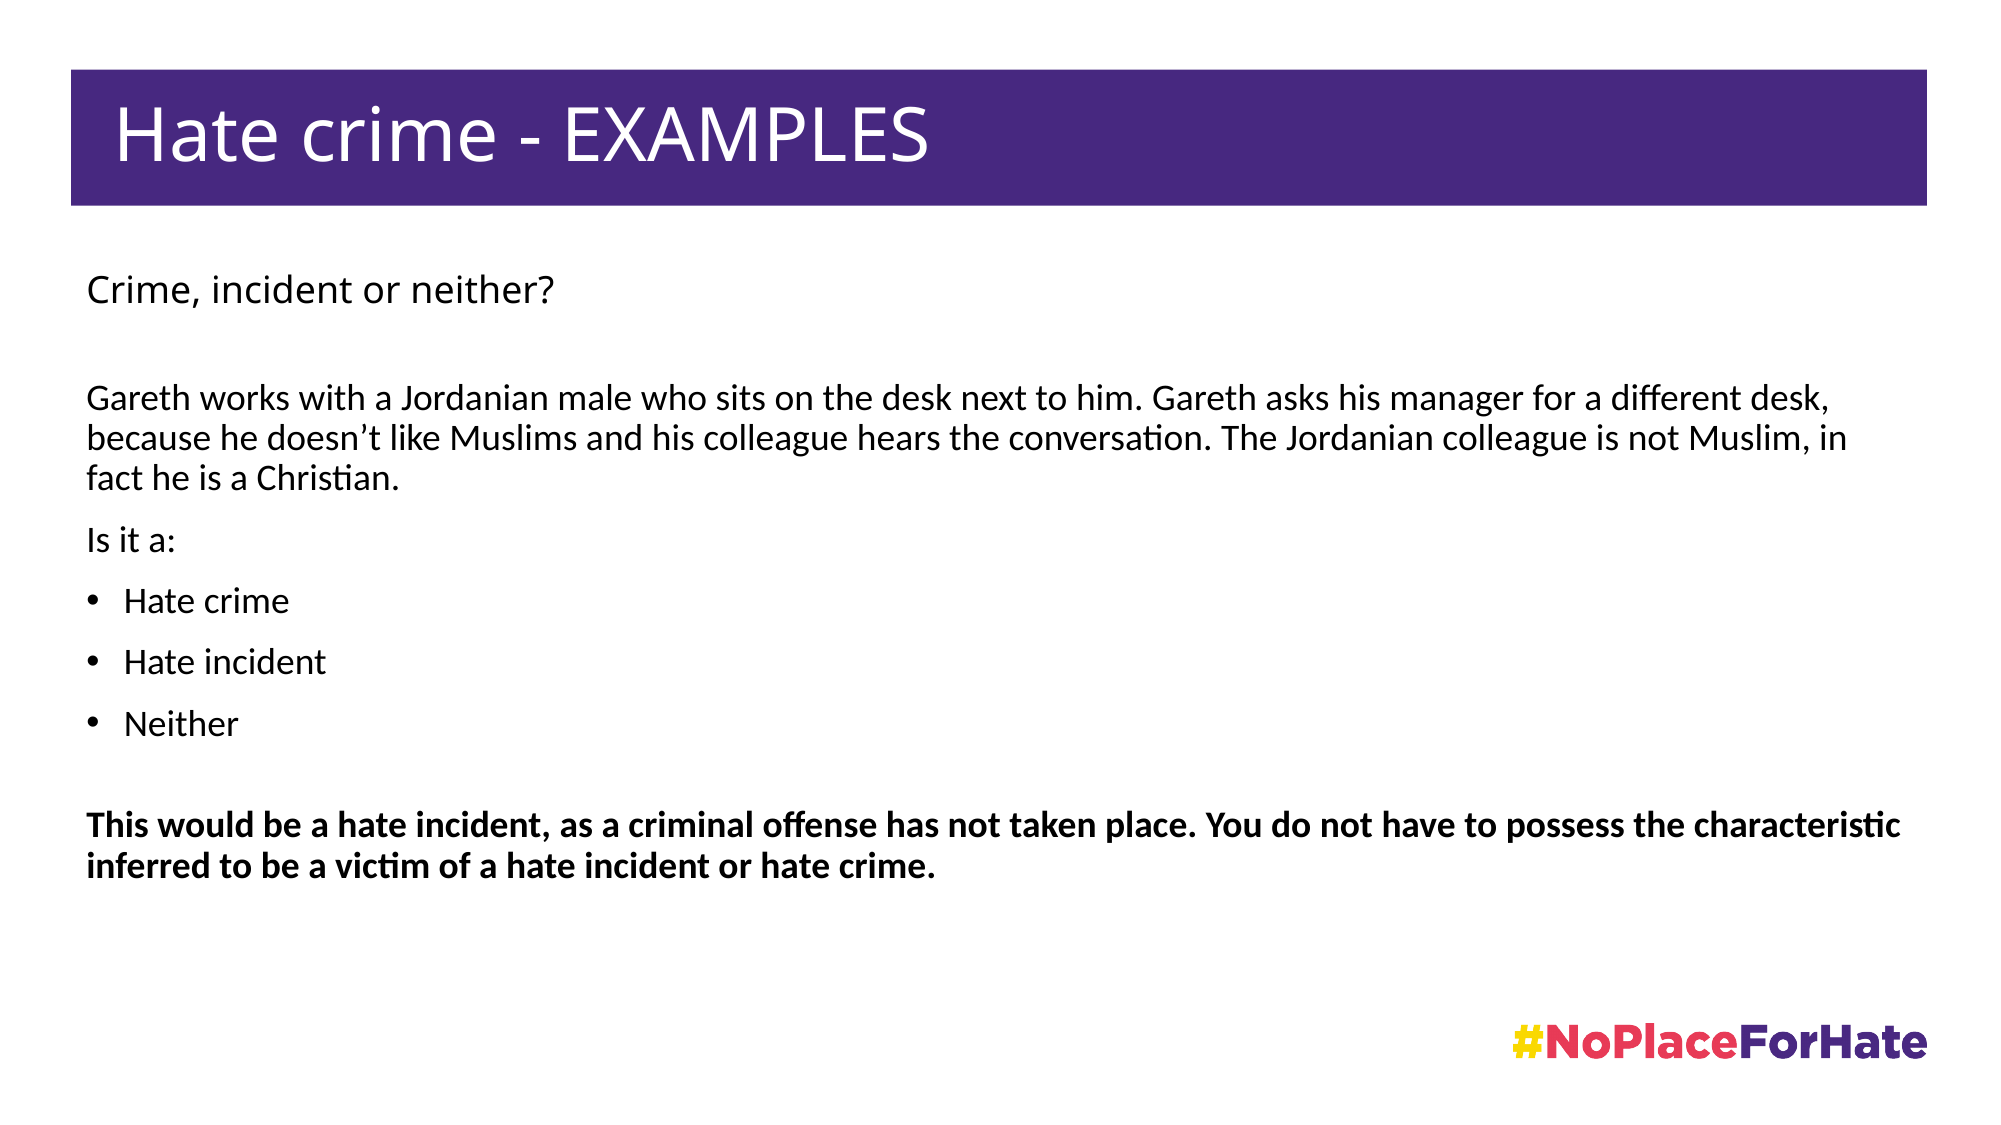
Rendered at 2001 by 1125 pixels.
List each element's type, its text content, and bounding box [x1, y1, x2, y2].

picture [1513, 1023, 1927, 1059]
text_box [1701, 68, 1928, 207]
list Crime, incident or neither? Gareth works with a Jordanian male who sits on the desk next to him. Gareth asks his manager for a different desk, because he doesn’t like Muslims and his colleague hears the conversation. The Jordanian colleague is not Muslim, in fact he is a Christian. Is it a: Hate crime Hate incident Neither This would be a hate incident, as a criminal offense has not taken place. You do not have to possess the characteristic inferred to be a victim of a hate incident or hate crime. [71, 263, 1927, 1029]
text_box [70, 68, 98, 207]
title Hate crime - EXAMPLES [98, 56, 1701, 219]
